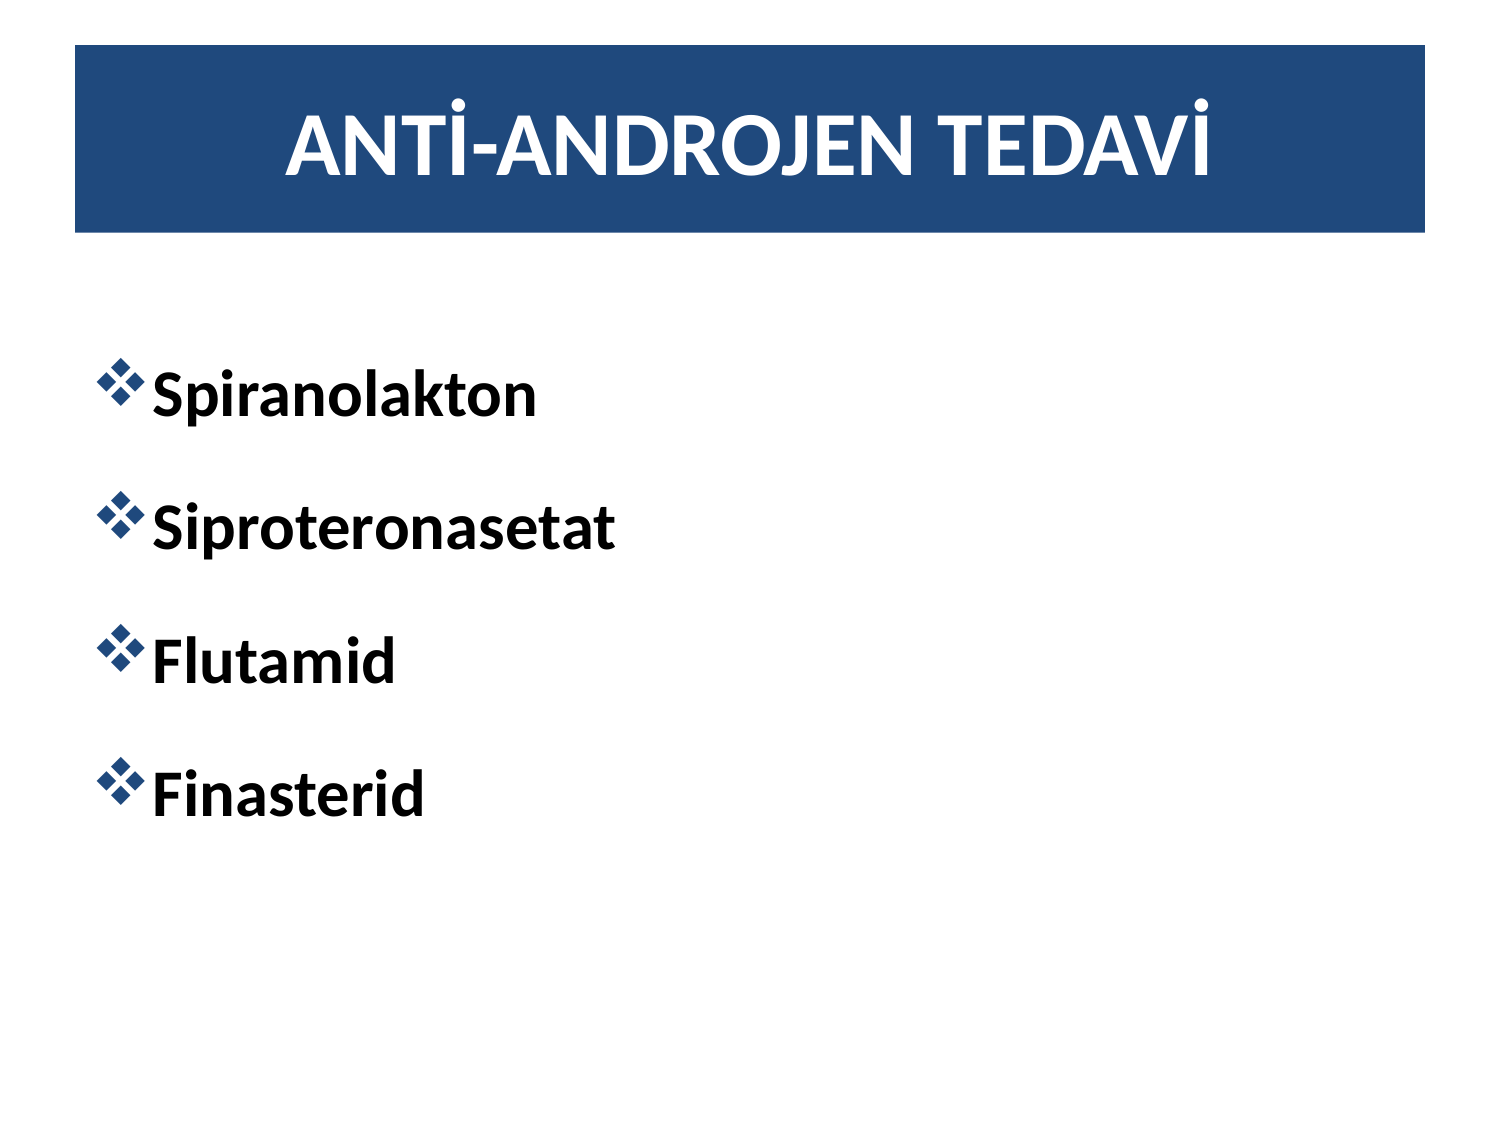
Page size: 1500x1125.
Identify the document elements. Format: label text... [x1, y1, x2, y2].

list Spiranolakton Siproteronasetat Flutamid Finasterid [76, 302, 1427, 1046]
title ANTİ-ANDROJEN TEDAVİ [75, 45, 1425, 233]
